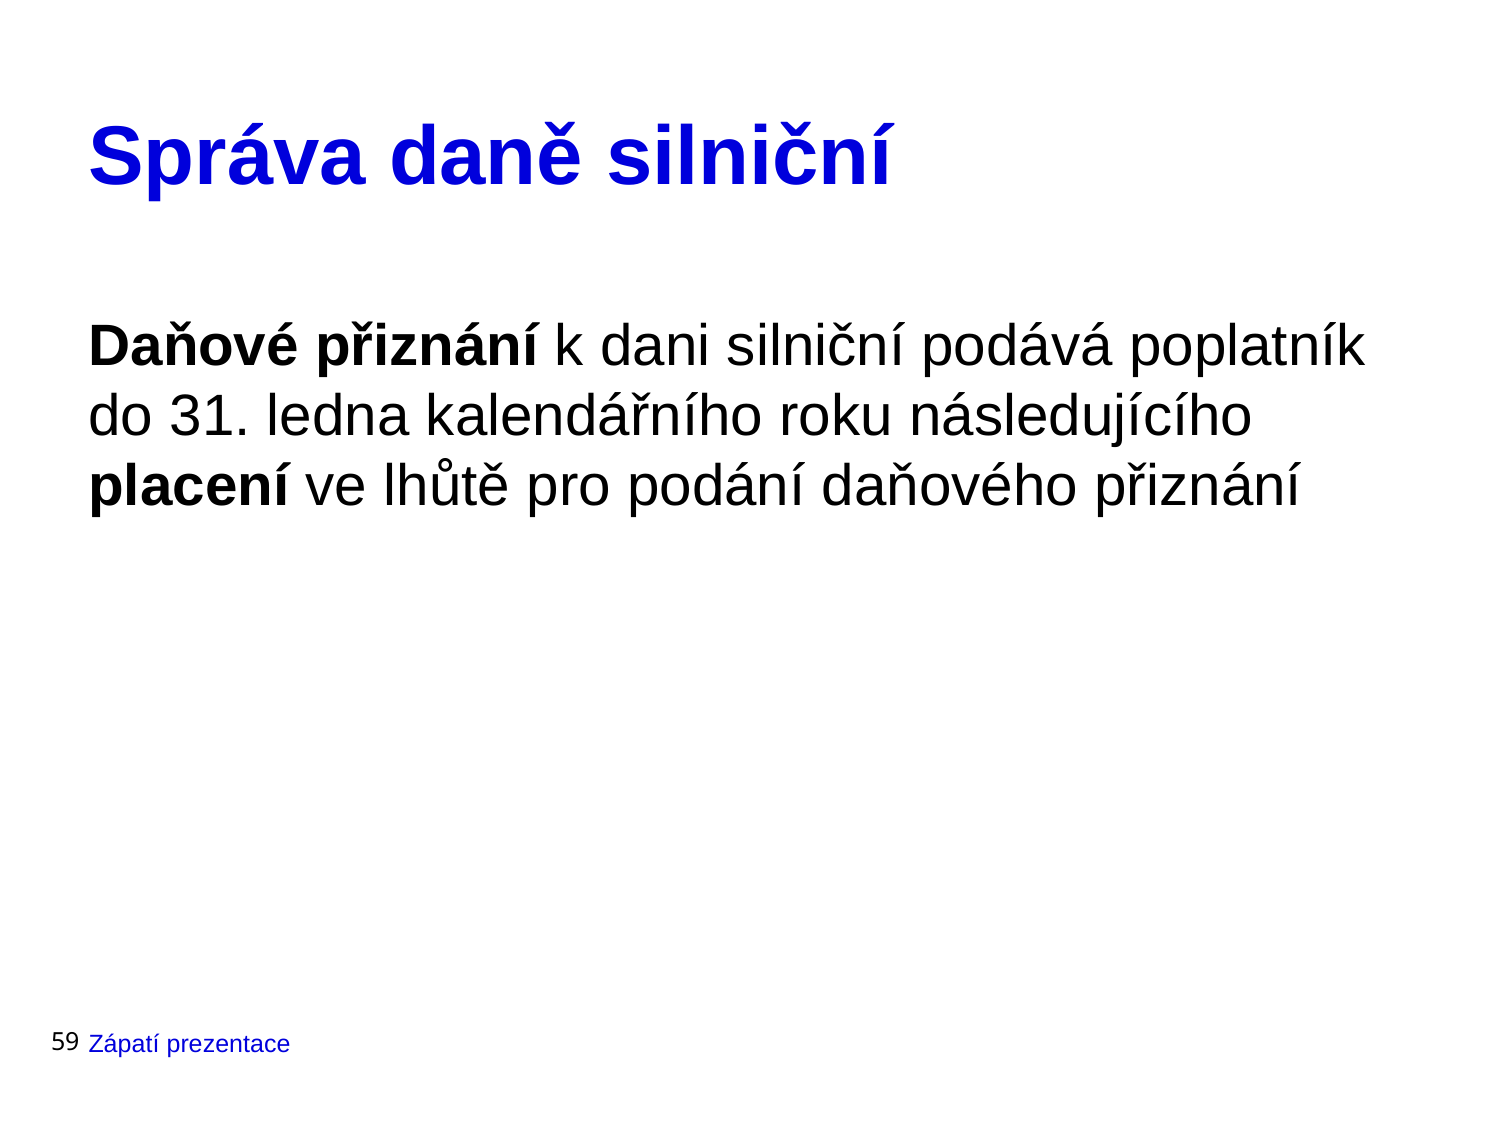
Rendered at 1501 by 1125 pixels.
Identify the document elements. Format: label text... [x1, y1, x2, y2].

list Daňové přiznání k dani silniční podává poplatník do 31. ledna kalendářního roku následujícího placení ve lhůtě pro podání daňového přiznání [88, 307, 1412, 957]
title Správa daně silniční [88, 118, 1412, 193]
slide_number 59 [50, 1021, 82, 1063]
footer Zápatí prezentace [88, 1021, 1064, 1063]
